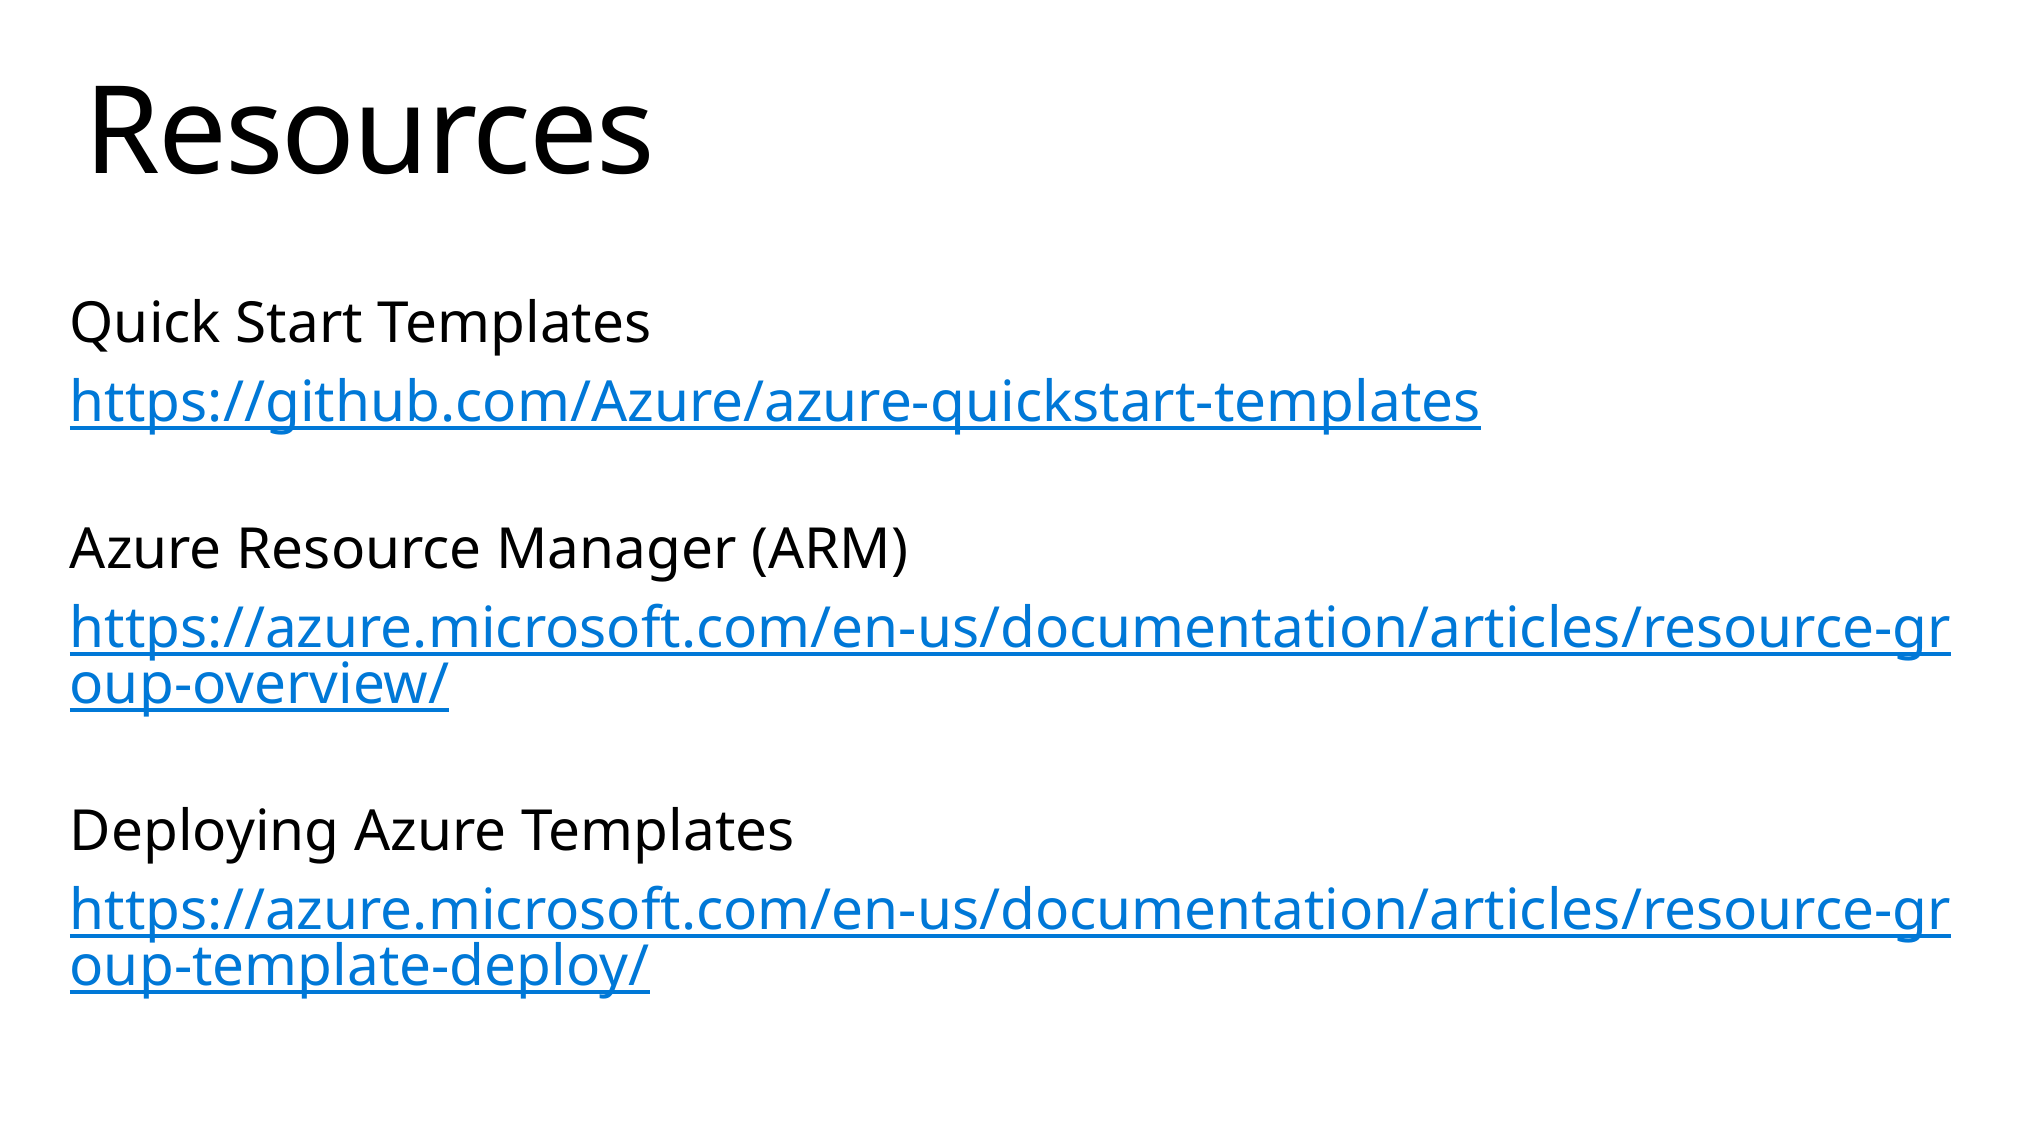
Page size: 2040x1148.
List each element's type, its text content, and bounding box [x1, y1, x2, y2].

list Quick Start Templates https://github.com/Azure/azure-quickstart-templates Azure Resource Manager (ARM) https://azure.microsoft.com/en-us/documentation/articles/resource-group-overview/ Deploying Azure Templates https://azure.microsoft.com/en-us/documentation/articles/resource-group-template-deploy/ [45, 273, 1995, 1028]
title Resources [60, 48, 1980, 199]
